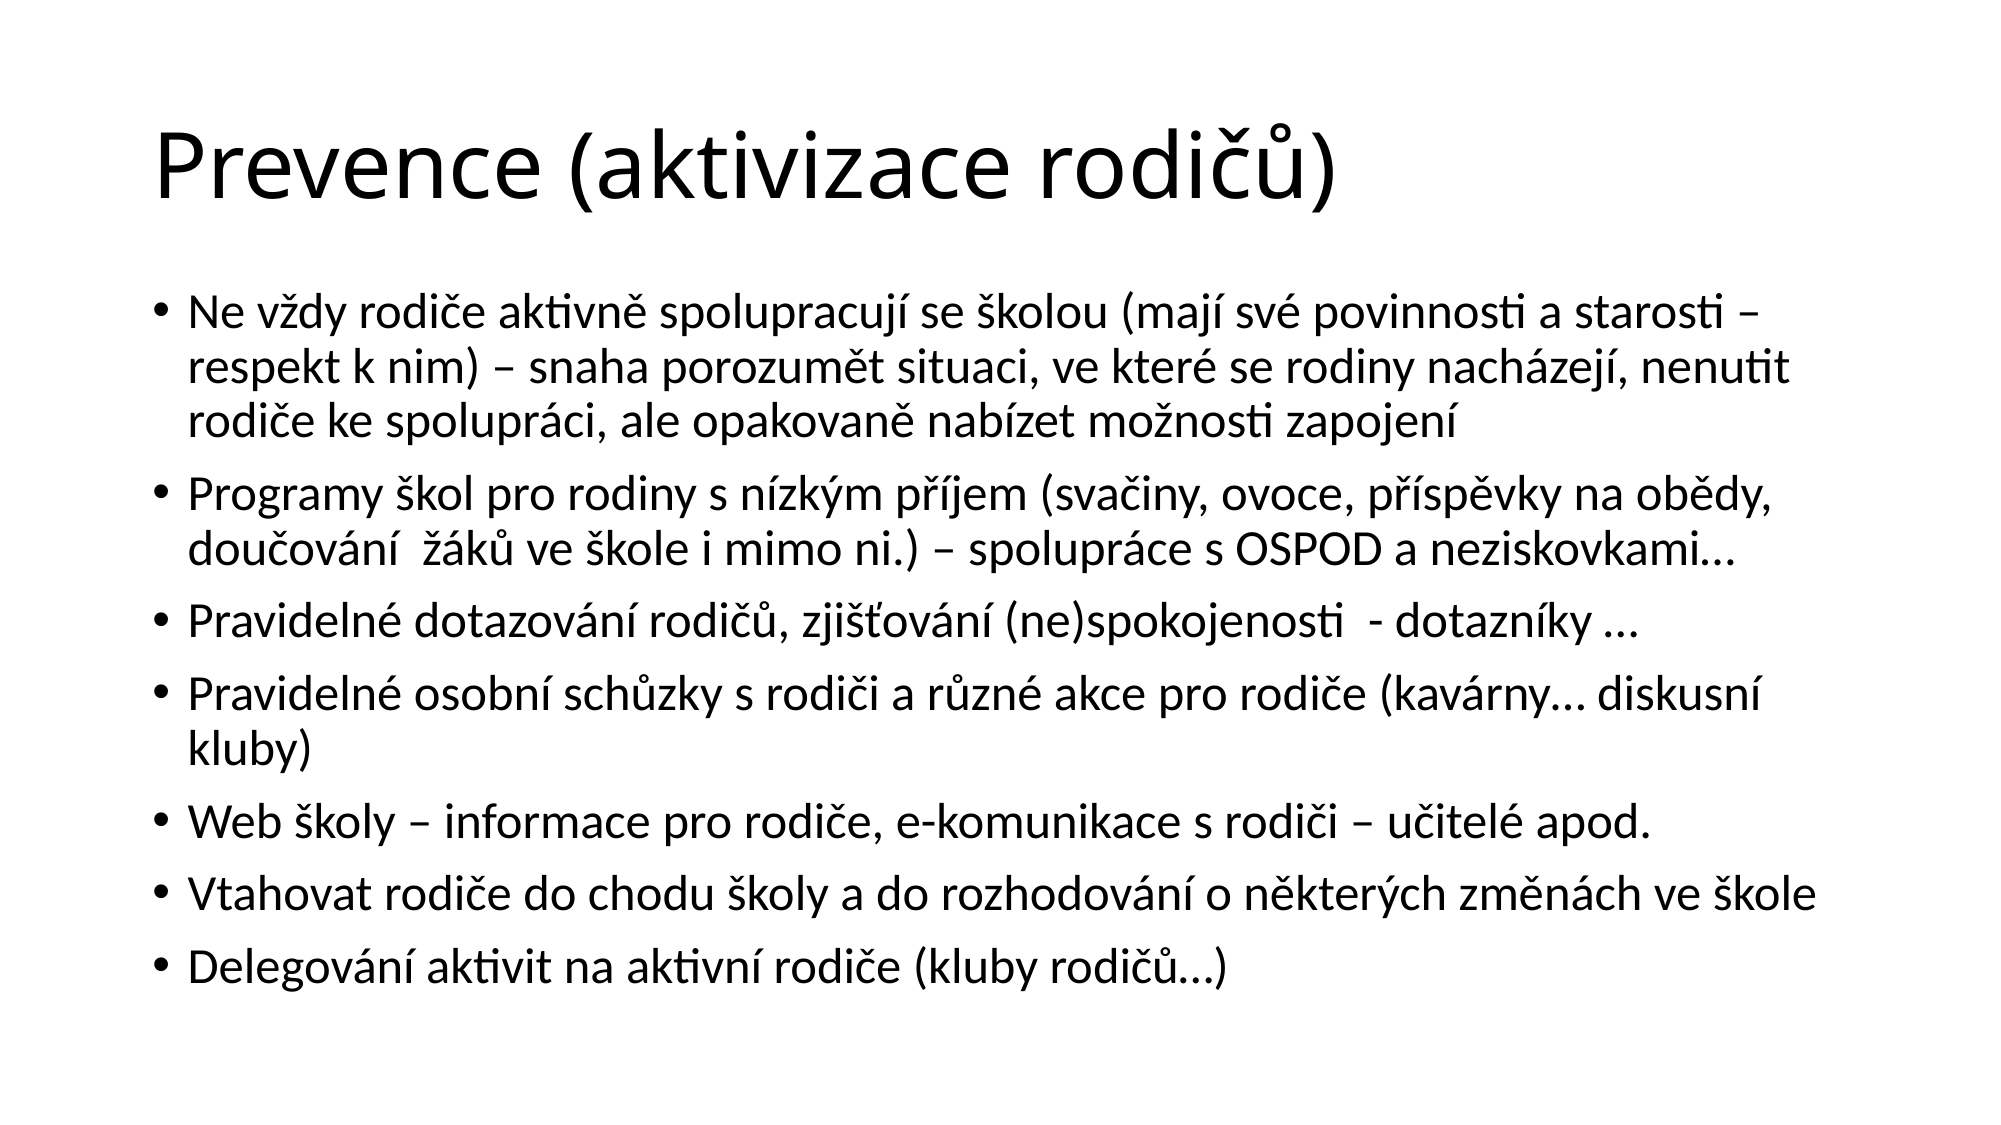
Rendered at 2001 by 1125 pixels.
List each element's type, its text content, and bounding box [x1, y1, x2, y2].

list Ne vždy rodiče aktivně spolupracují se školou (mají své povinnosti a starosti – respekt k nim) – snaha porozumět situaci, ve které se rodiny nacházejí, nenutit rodiče ke spolupráci, ale opakovaně nabízet možnosti zapojení Programy škol pro rodiny s nízkým příjem (svačiny, ovoce, příspěvky na obědy, doučování žáků ve škole i mimo ni.) – spolupráce s OSPOD a neziskovkami… Pravidelné dotazování rodičů, zjišťování (ne)spokojenosti - dotazníky … Pravidelné osobní schůzky s rodiči a různé akce pro rodiče (kavárny… diskusní kluby) Web školy – informace pro rodiče, e-komunikace s rodiči – učitelé apod. Vtahovat rodiče do chodu školy a do rozhodování o některých změnách ve škole Delegování aktivit na aktivní rodiče (kluby rodičů…) [137, 277, 1863, 1014]
title Prevence (aktivizace rodičů) [137, 59, 1863, 277]
